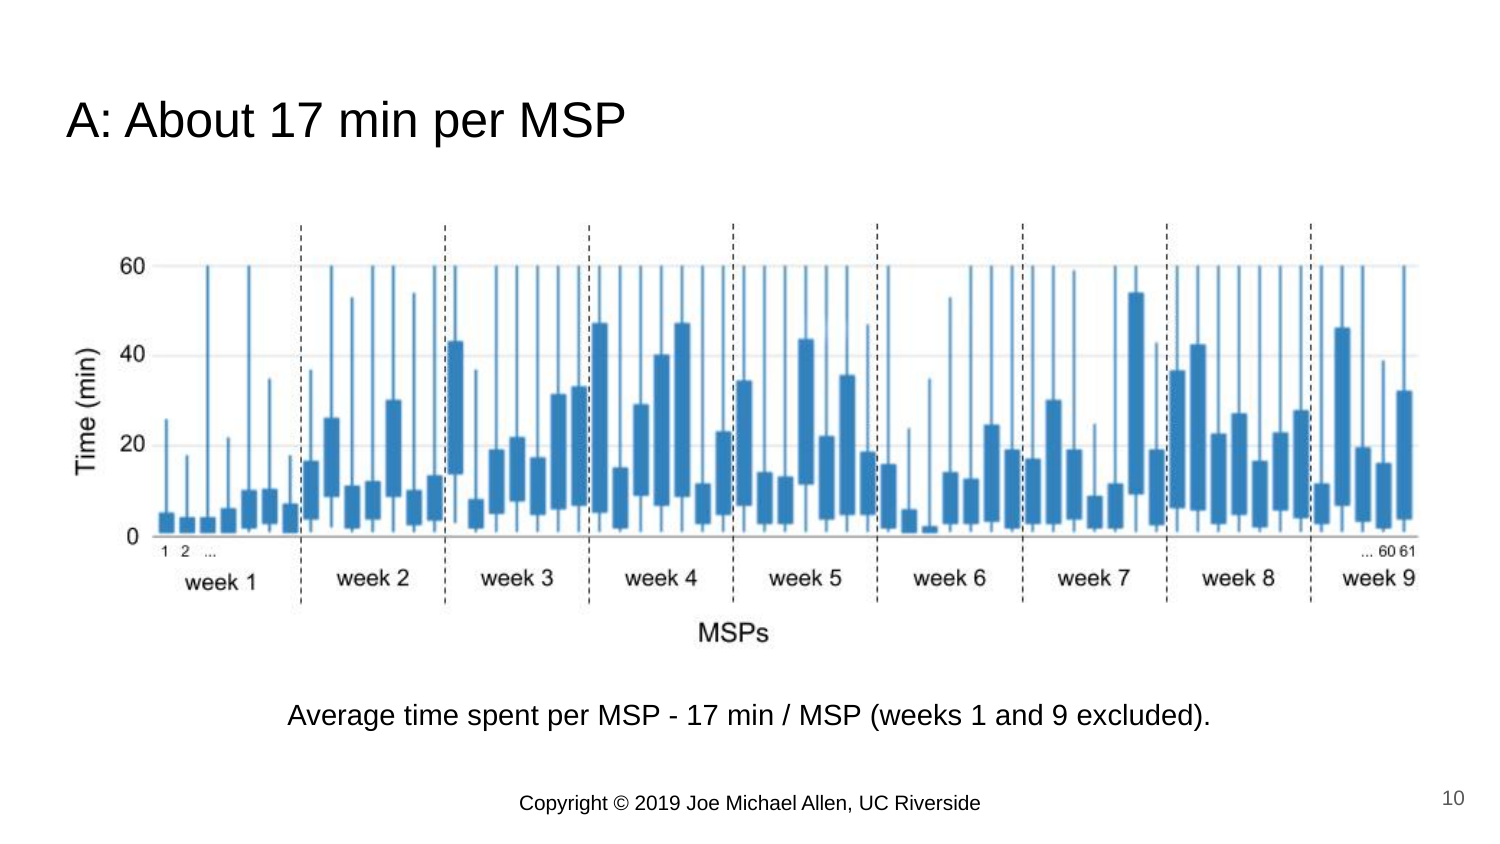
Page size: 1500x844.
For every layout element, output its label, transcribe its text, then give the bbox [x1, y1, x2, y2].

slide_number 10 [1389, 764, 1480, 830]
title A: About 17 min per MSP [51, 72, 1449, 167]
text_box Average time spent per MSP - 17 min / MSP (weeks 1 and 9 excluded). [111, 680, 1389, 768]
picture [60, 210, 1440, 652]
